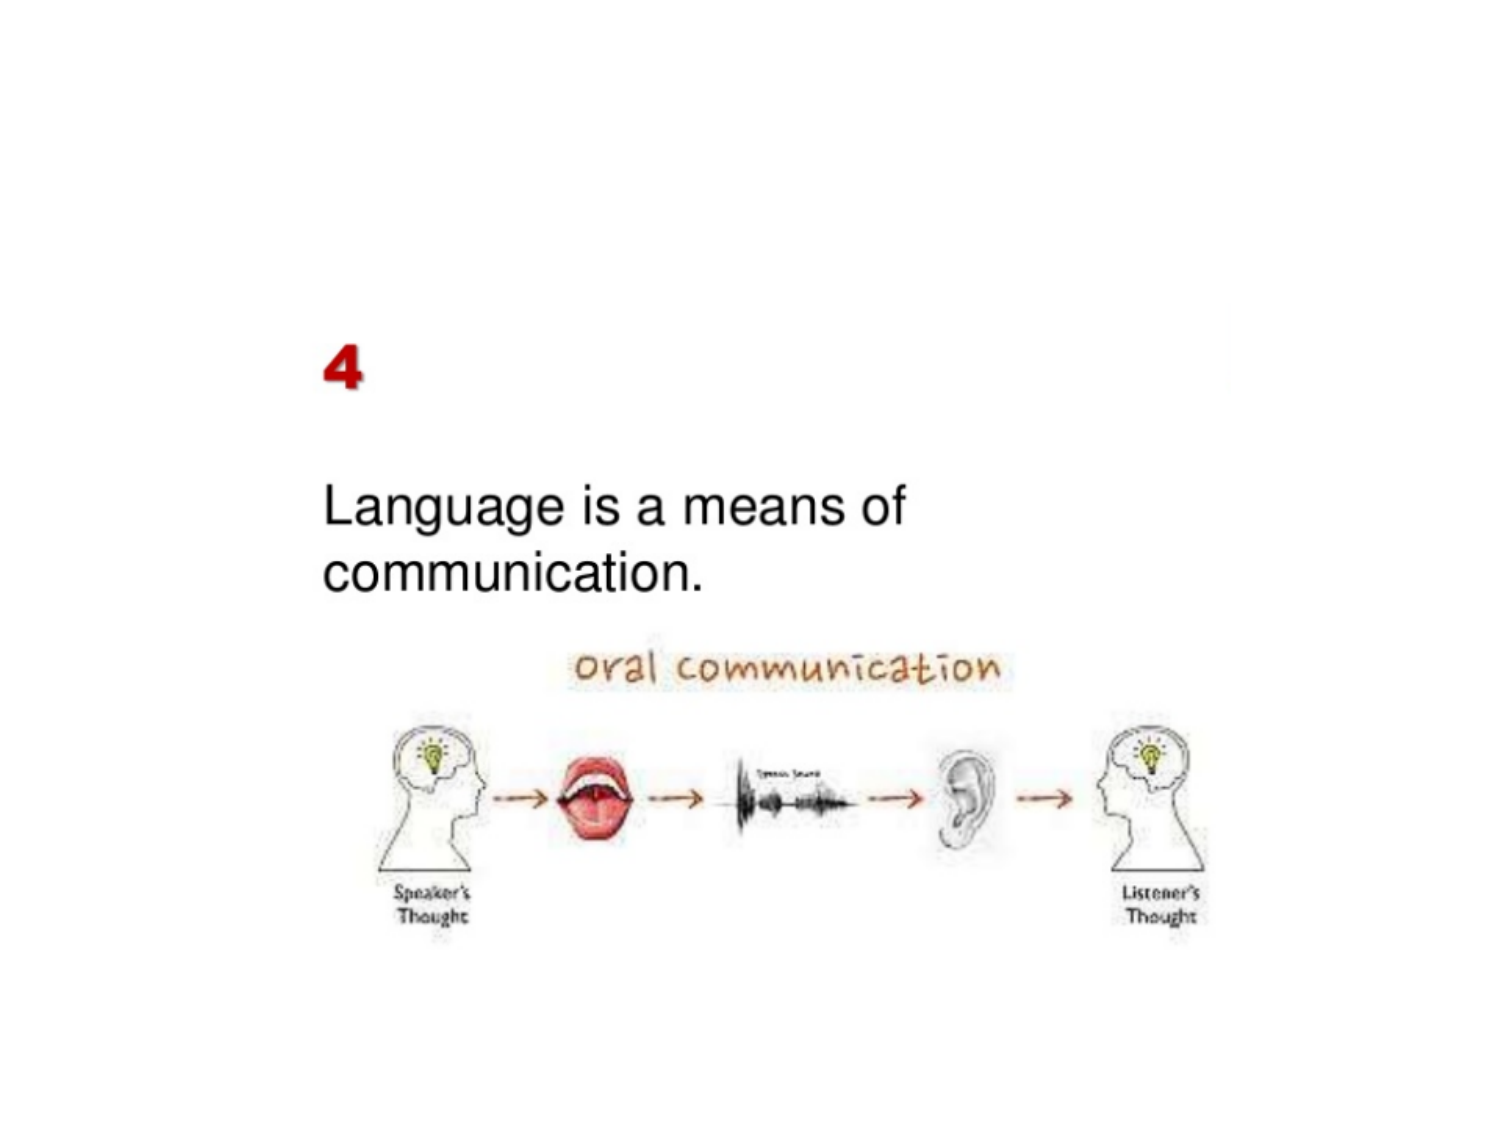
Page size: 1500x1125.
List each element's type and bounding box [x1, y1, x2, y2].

list [269, 303, 1231, 964]
